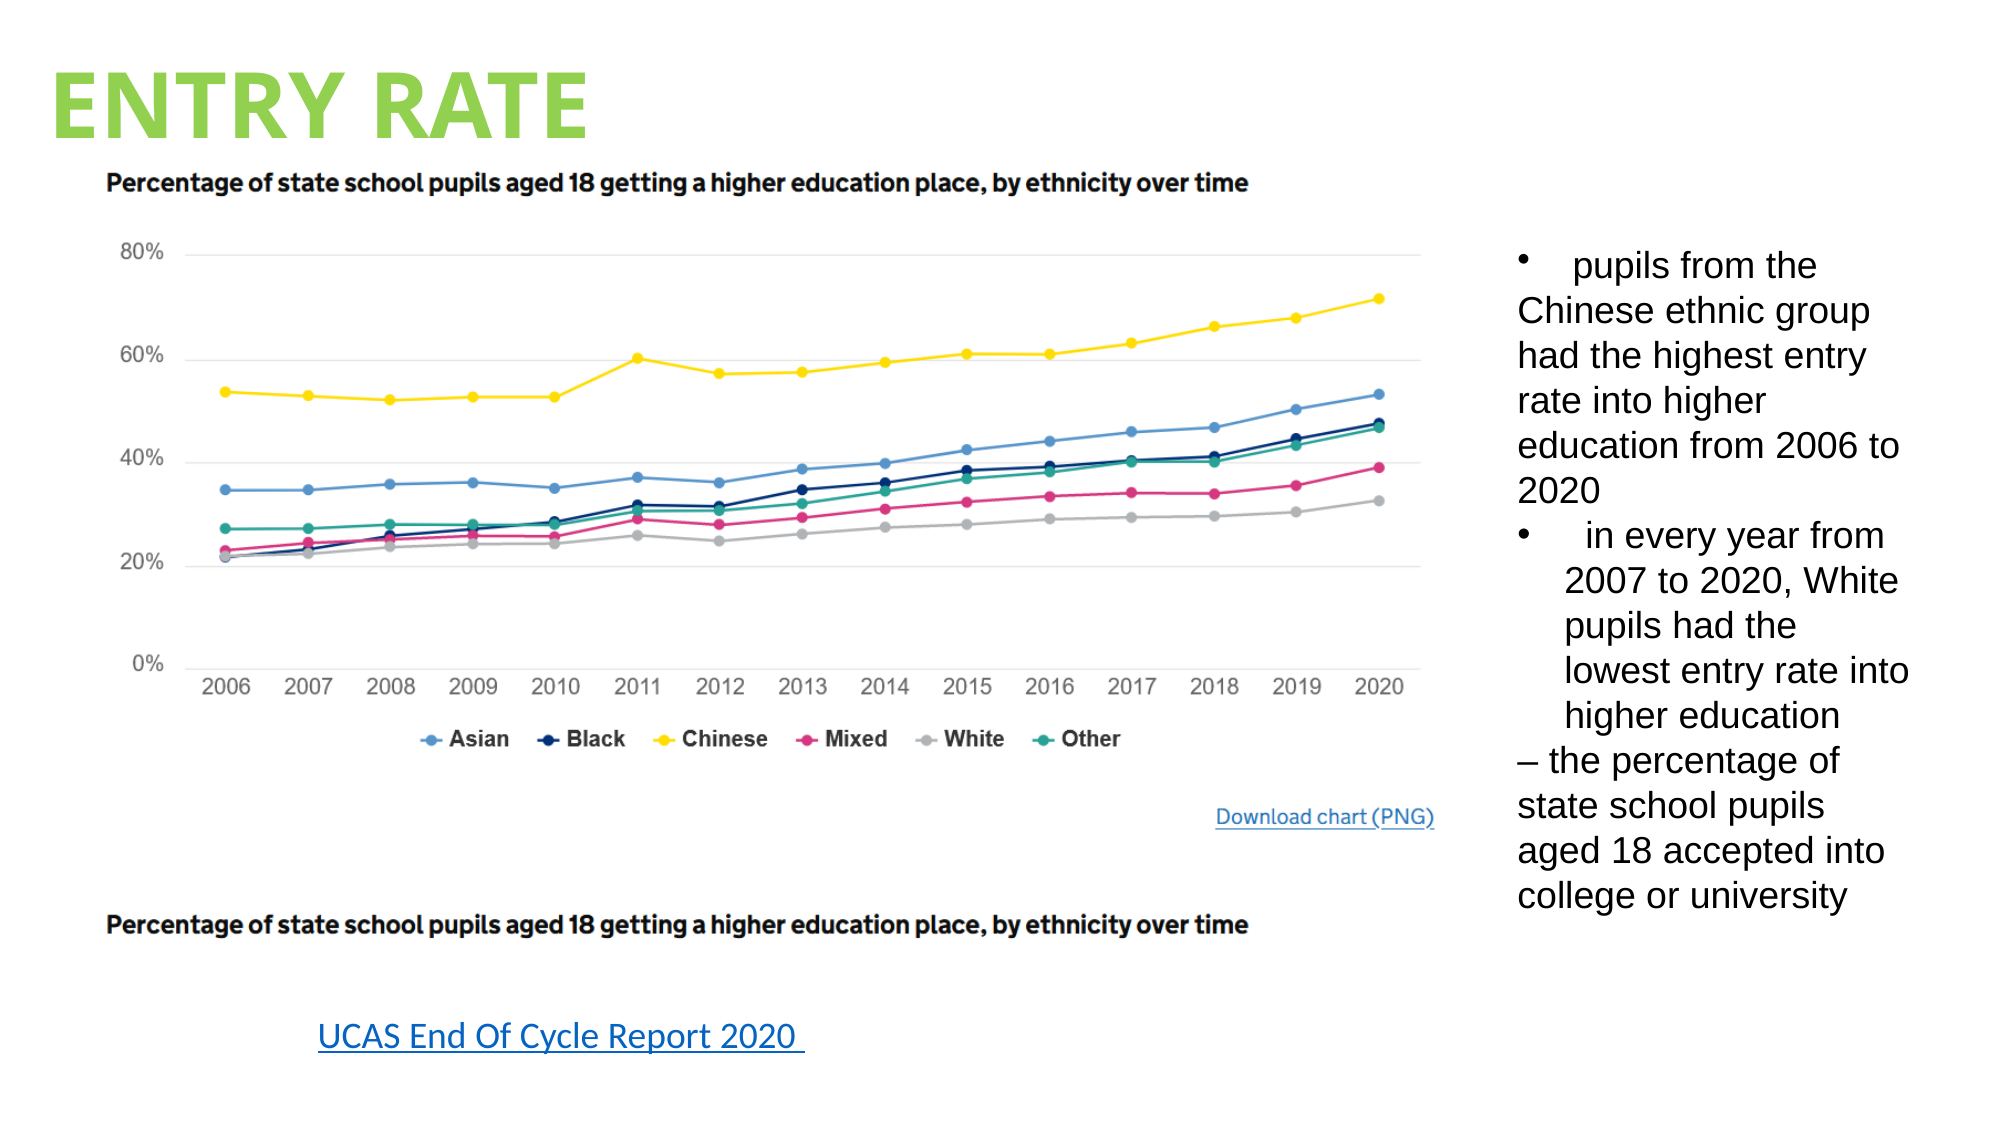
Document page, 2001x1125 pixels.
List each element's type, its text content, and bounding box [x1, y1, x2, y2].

text_box UCAS End Of Cycle Report 2020 [303, 1003, 1835, 1064]
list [16, 139, 1503, 948]
title ENTRY RATE [34, 0, 683, 139]
text_box pupils from the Chinese ethnic group had the highest entry rate into higher education from 2006 to 2020 in every year from 2007 to 2020, White pupils had the lowest entry rate into higher education – the percentage of state school pupils aged 18 accepted into college or university [1503, 234, 1928, 924]
